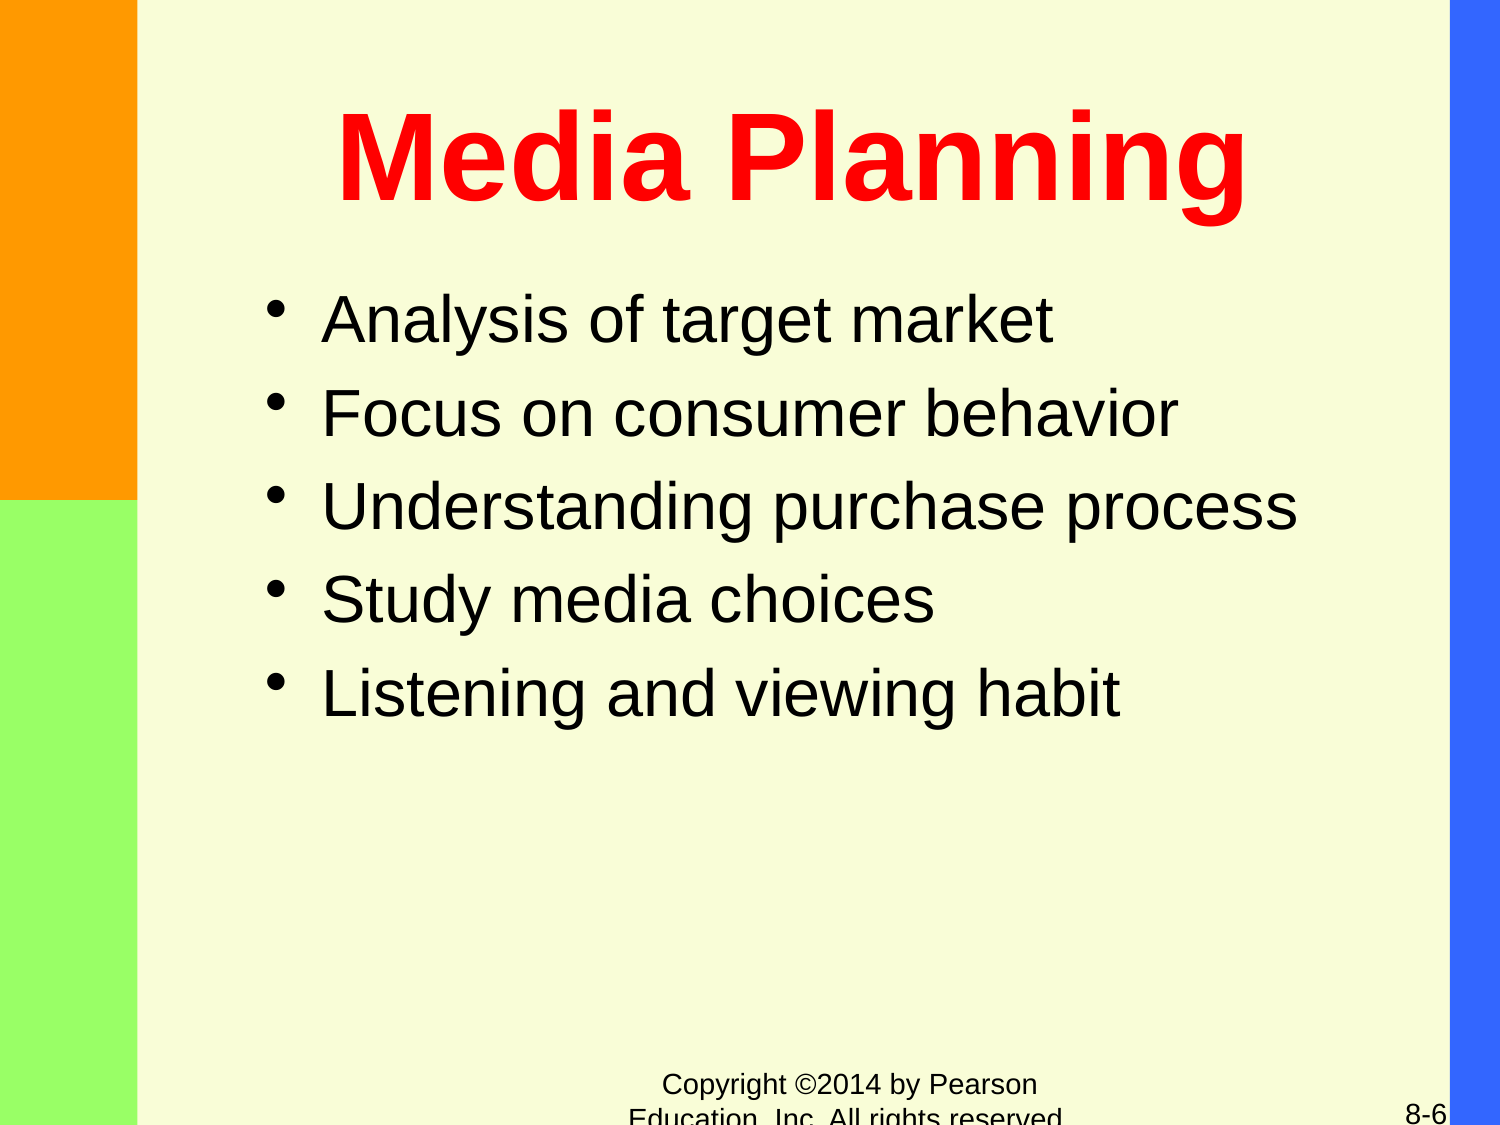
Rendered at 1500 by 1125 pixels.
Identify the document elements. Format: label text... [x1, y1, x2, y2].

text_box [0, 500, 138, 1125]
slide_number 8-6 [1149, 1074, 1449, 1125]
title Media Planning [138, 49, 1449, 251]
list Analysis of target market Focus on consumer behavior Understanding purchase process Study media choices Listening and viewing habit [249, 268, 1438, 857]
text_box [1449, 0, 1500, 1125]
footer Copyright ©2014 by Pearson Education, Inc. All rights reserved. [612, 1074, 1088, 1125]
text_box [0, 0, 138, 500]
